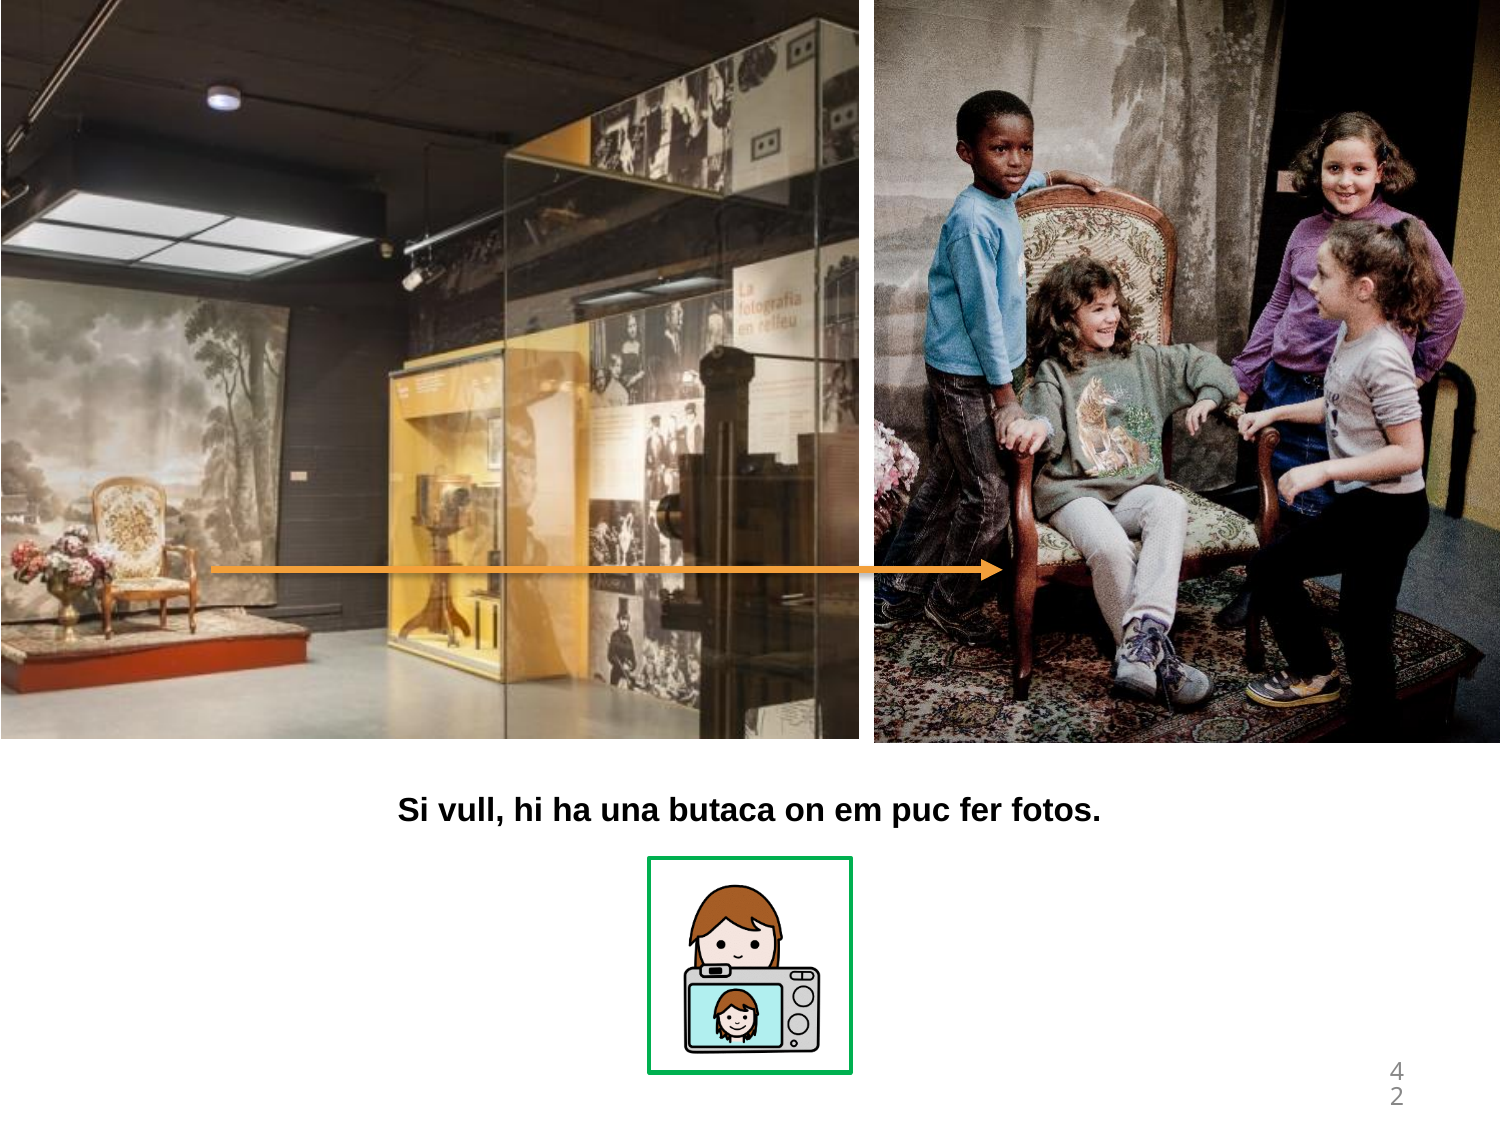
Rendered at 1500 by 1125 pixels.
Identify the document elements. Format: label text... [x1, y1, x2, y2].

picture [0, 0, 859, 739]
slide_number 42 [1382, 1051, 1426, 1094]
text_box [647, 856, 853, 1075]
picture [656, 874, 847, 1064]
picture [874, 0, 1500, 744]
text_box Si vull, hi ha una butaca on em puc fer fotos. [0, 780, 1500, 836]
